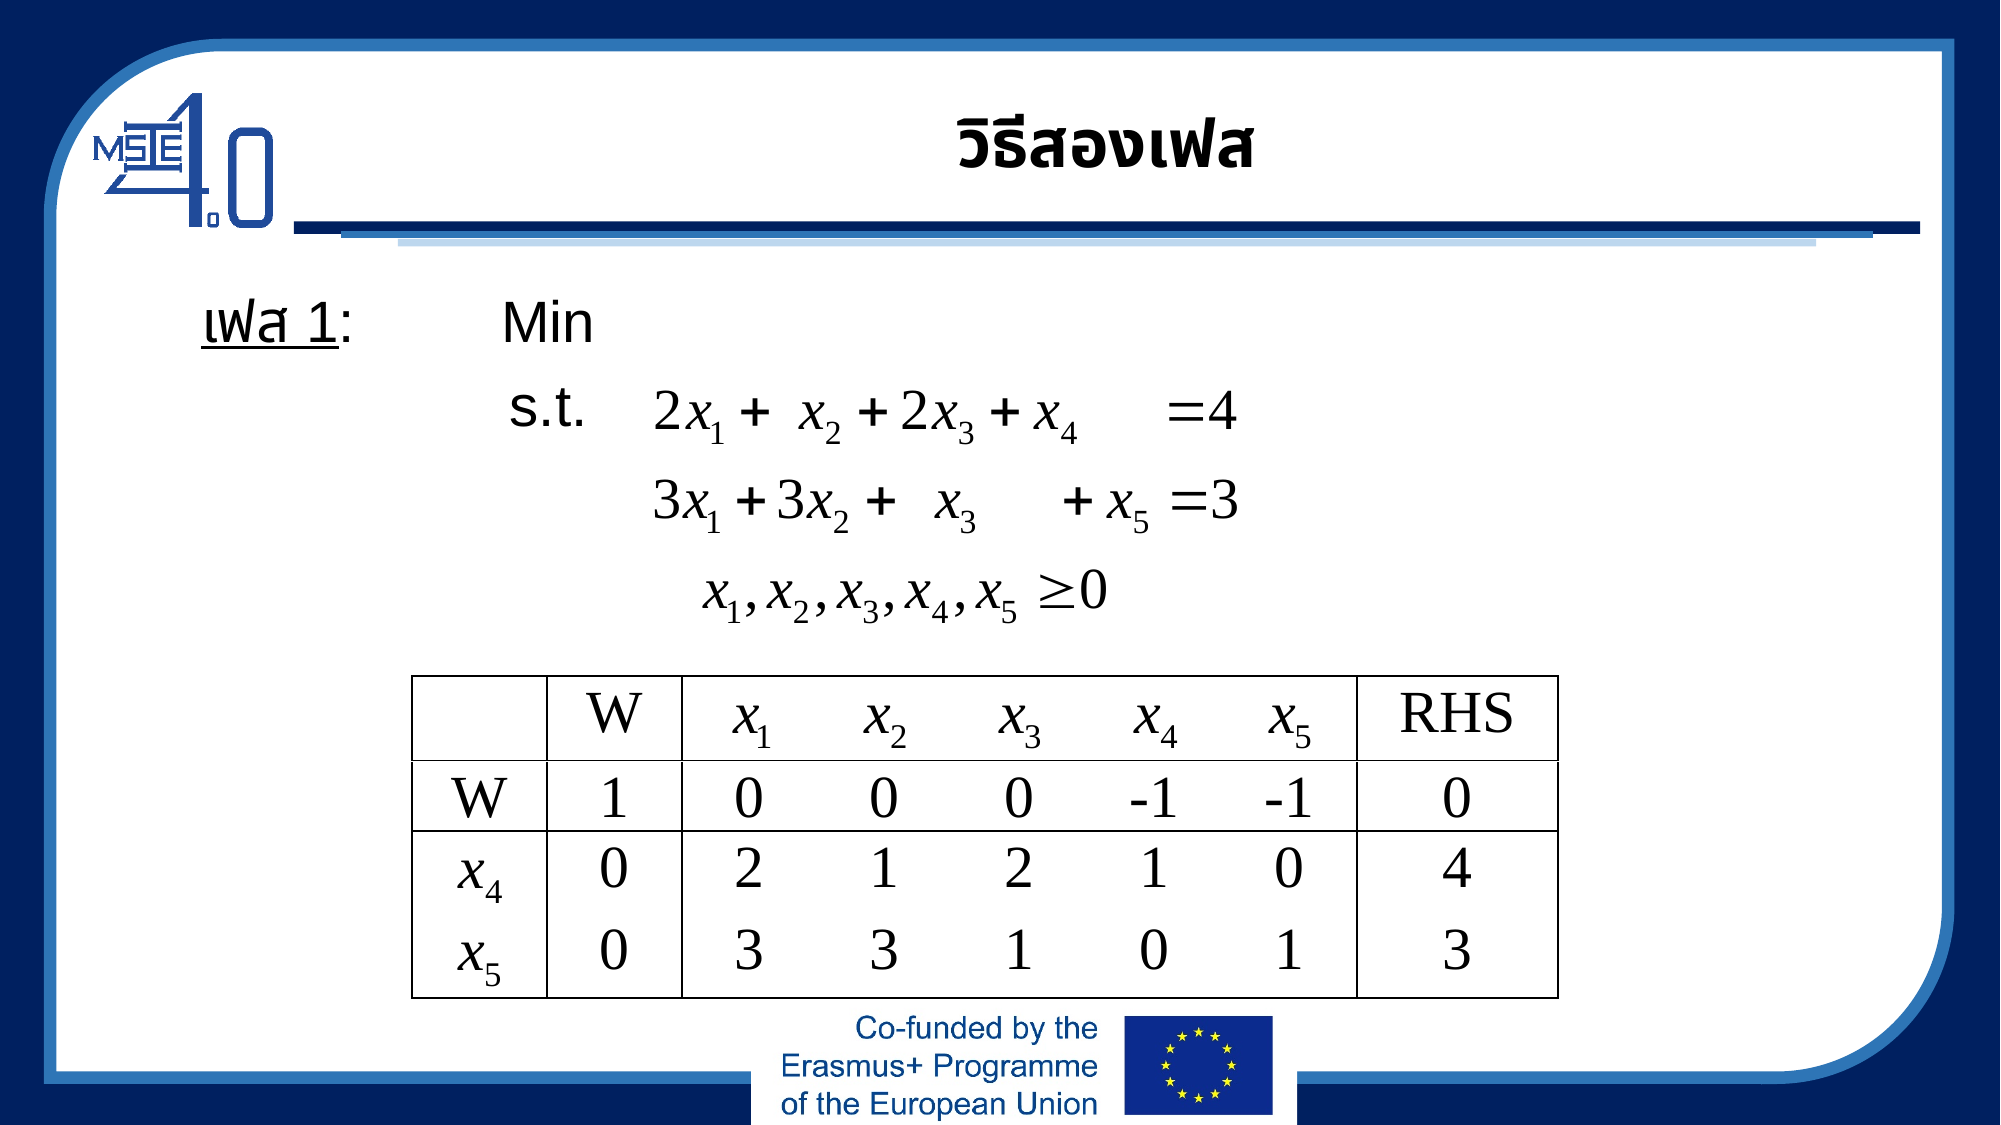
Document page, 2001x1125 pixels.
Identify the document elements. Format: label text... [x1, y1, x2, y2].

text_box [641, 379, 1242, 629]
title วิธีสองเฟส [294, 73, 1921, 220]
picture [138, 675, 1832, 1125]
